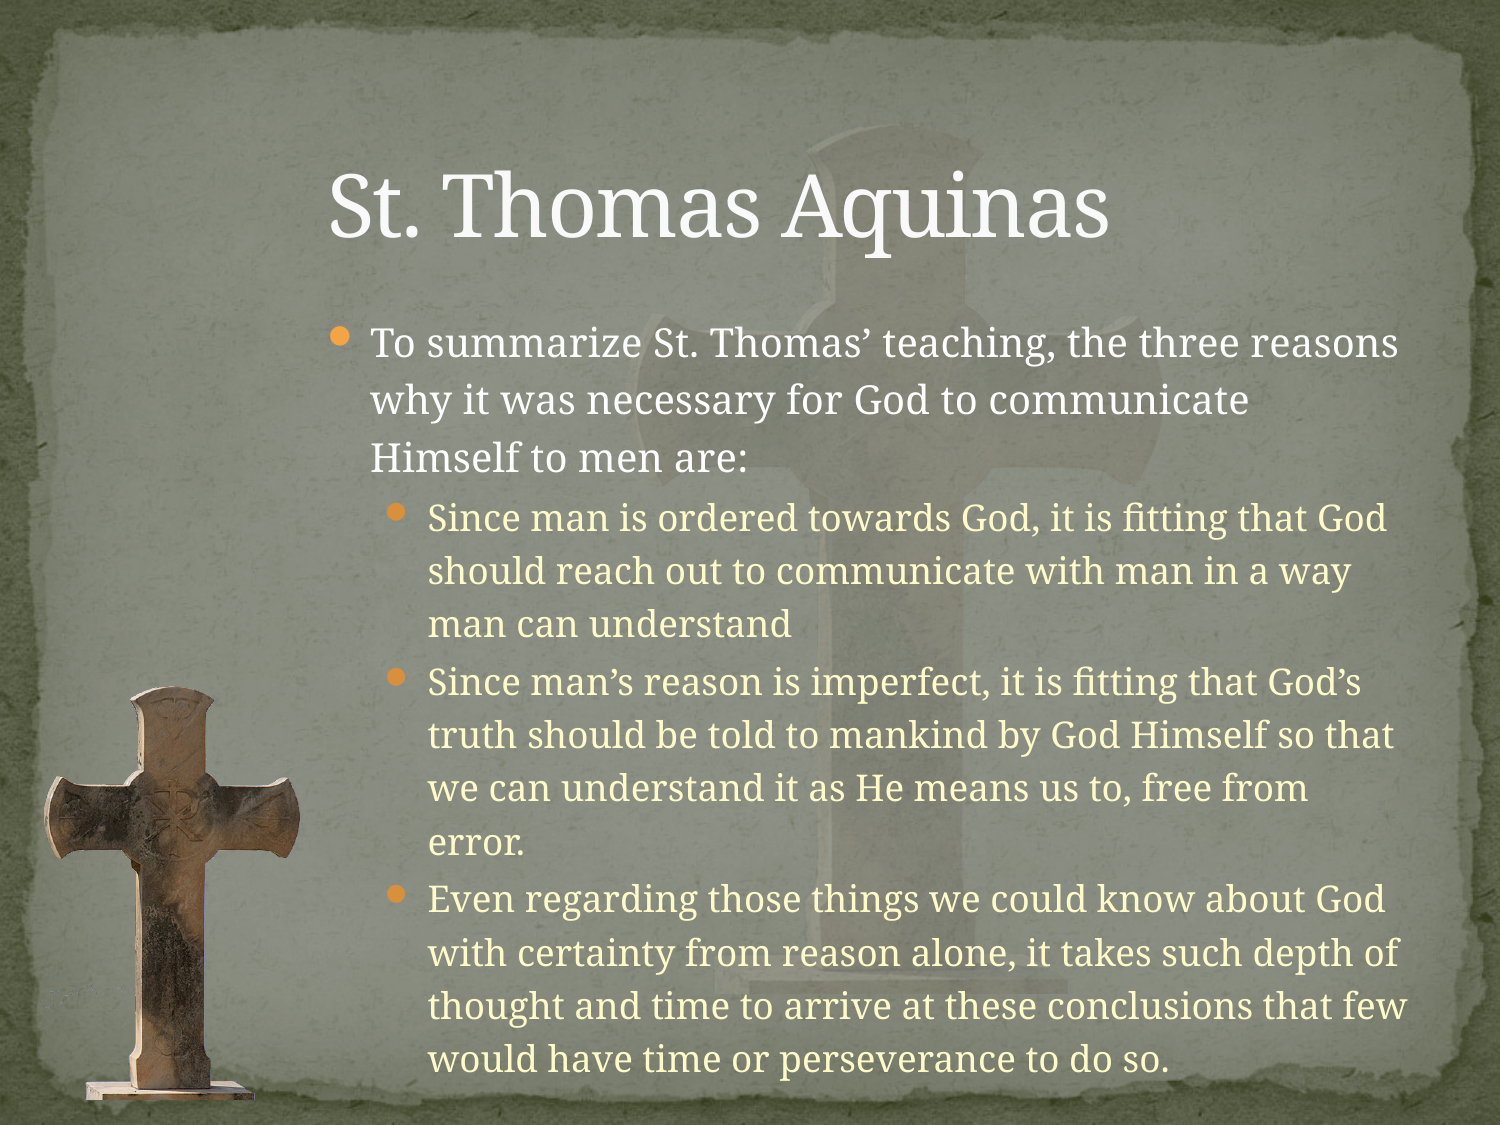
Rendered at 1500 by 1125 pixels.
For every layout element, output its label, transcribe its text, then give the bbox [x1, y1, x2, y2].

title St. Thomas Aquinas [312, 62, 1425, 263]
picture [37, 674, 305, 1100]
list To summarize St. Thomas’ teaching, the three reasons why it was necessary for God to communicate Himself to men are: Since man is ordered towards God, it is fitting that God should reach out to communicate with man in a way man can understand Since man’s reason is imperfect, it is fitting that God’s truth should be told to mankind by God Himself so that we can understand it as He means us to, free from error. Even regarding those things we could know about God with certainty from reason alone, it takes such depth of thought and time to arrive at these conclusions that few would have time or perseverance to do so. [312, 299, 1425, 1088]
